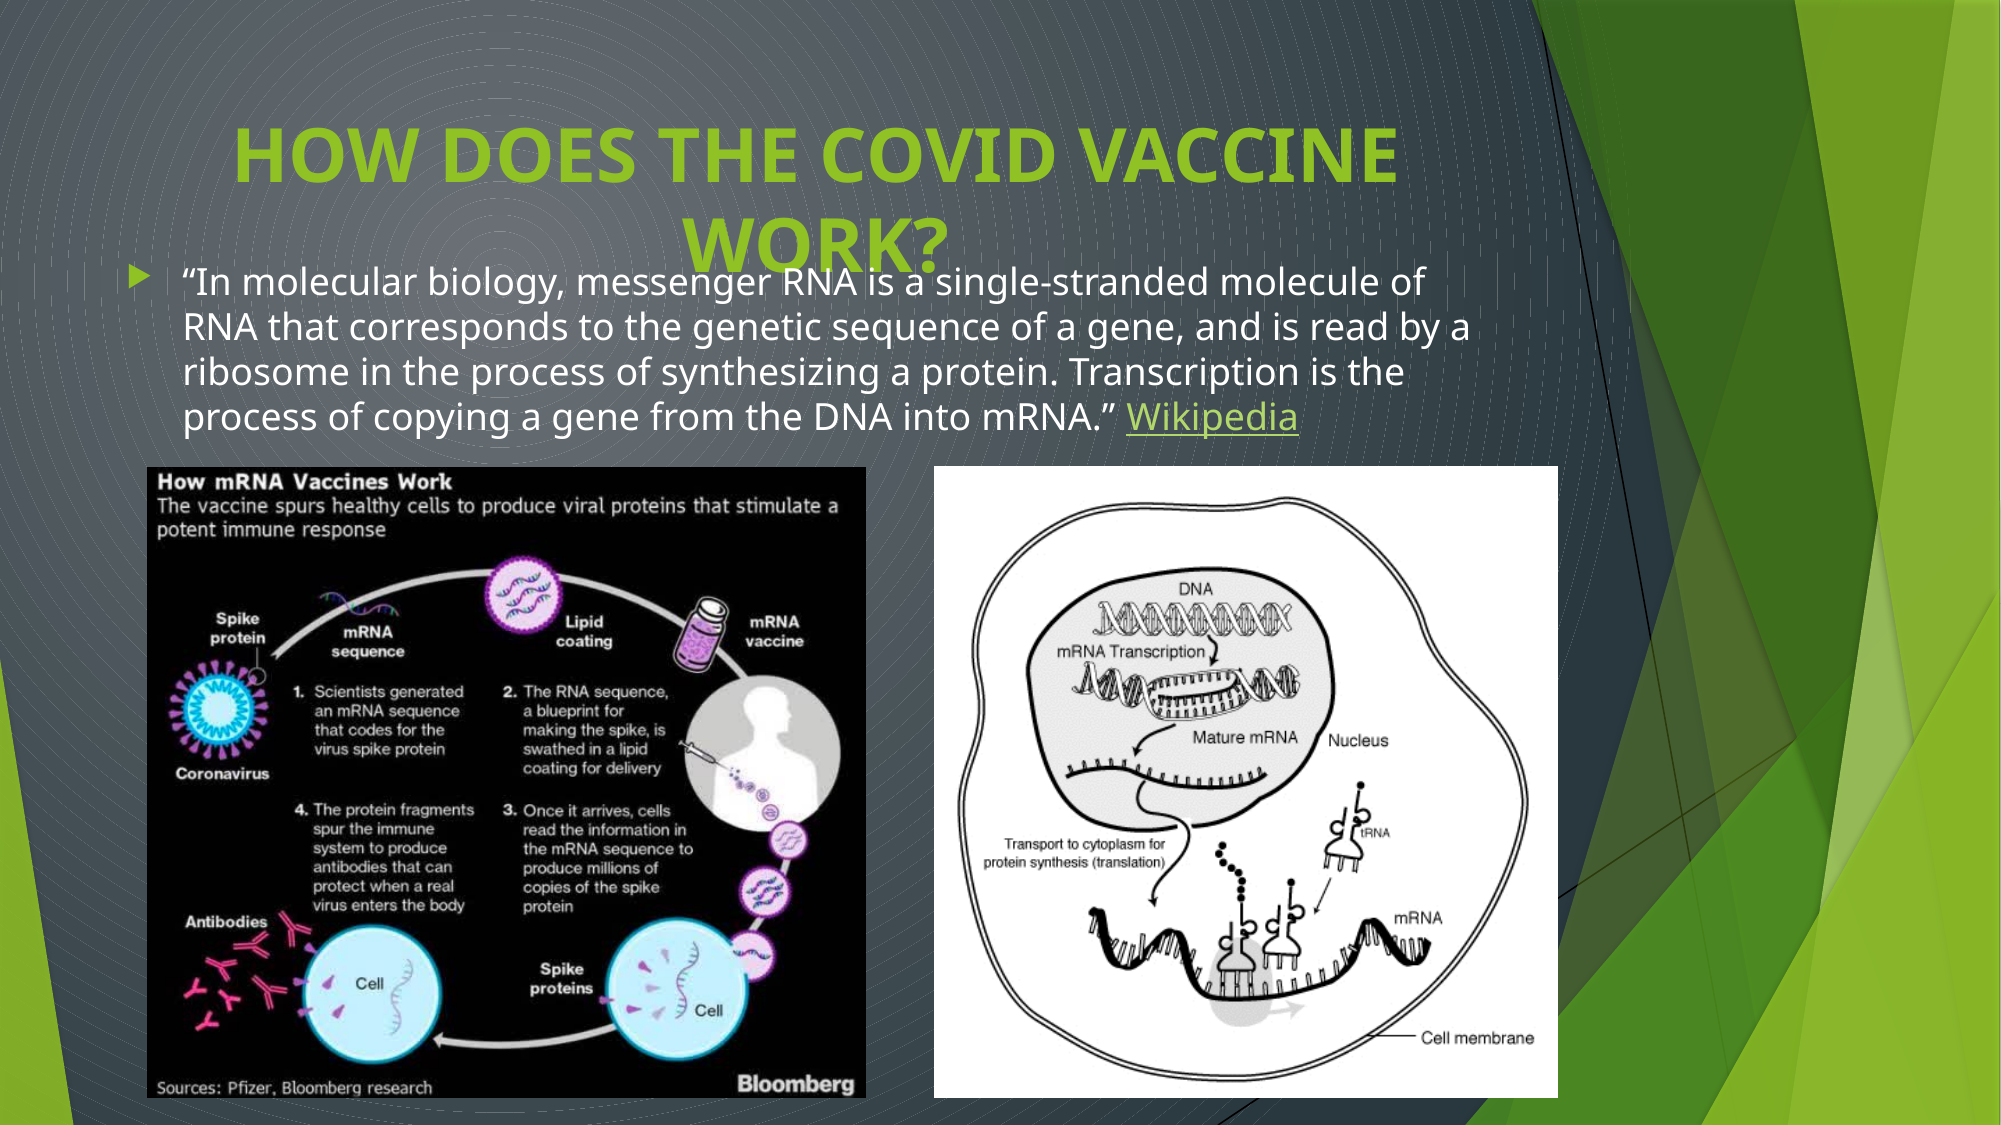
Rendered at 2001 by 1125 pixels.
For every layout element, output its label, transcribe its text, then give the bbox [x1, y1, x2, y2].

picture [933, 465, 1559, 1098]
title HOW DOES THE COVID VACCINE WORK? [111, 99, 1522, 250]
list “In molecular biology, messenger RNA is a single-stranded molecule of RNA that corresponds to the genetic sequence of a gene, and is read by a ribosome in the process of synthesizing a protein. Transcription is the process of copying a gene from the DNA into mRNA.” Wikipedia [111, 250, 1522, 532]
picture [146, 466, 867, 1098]
